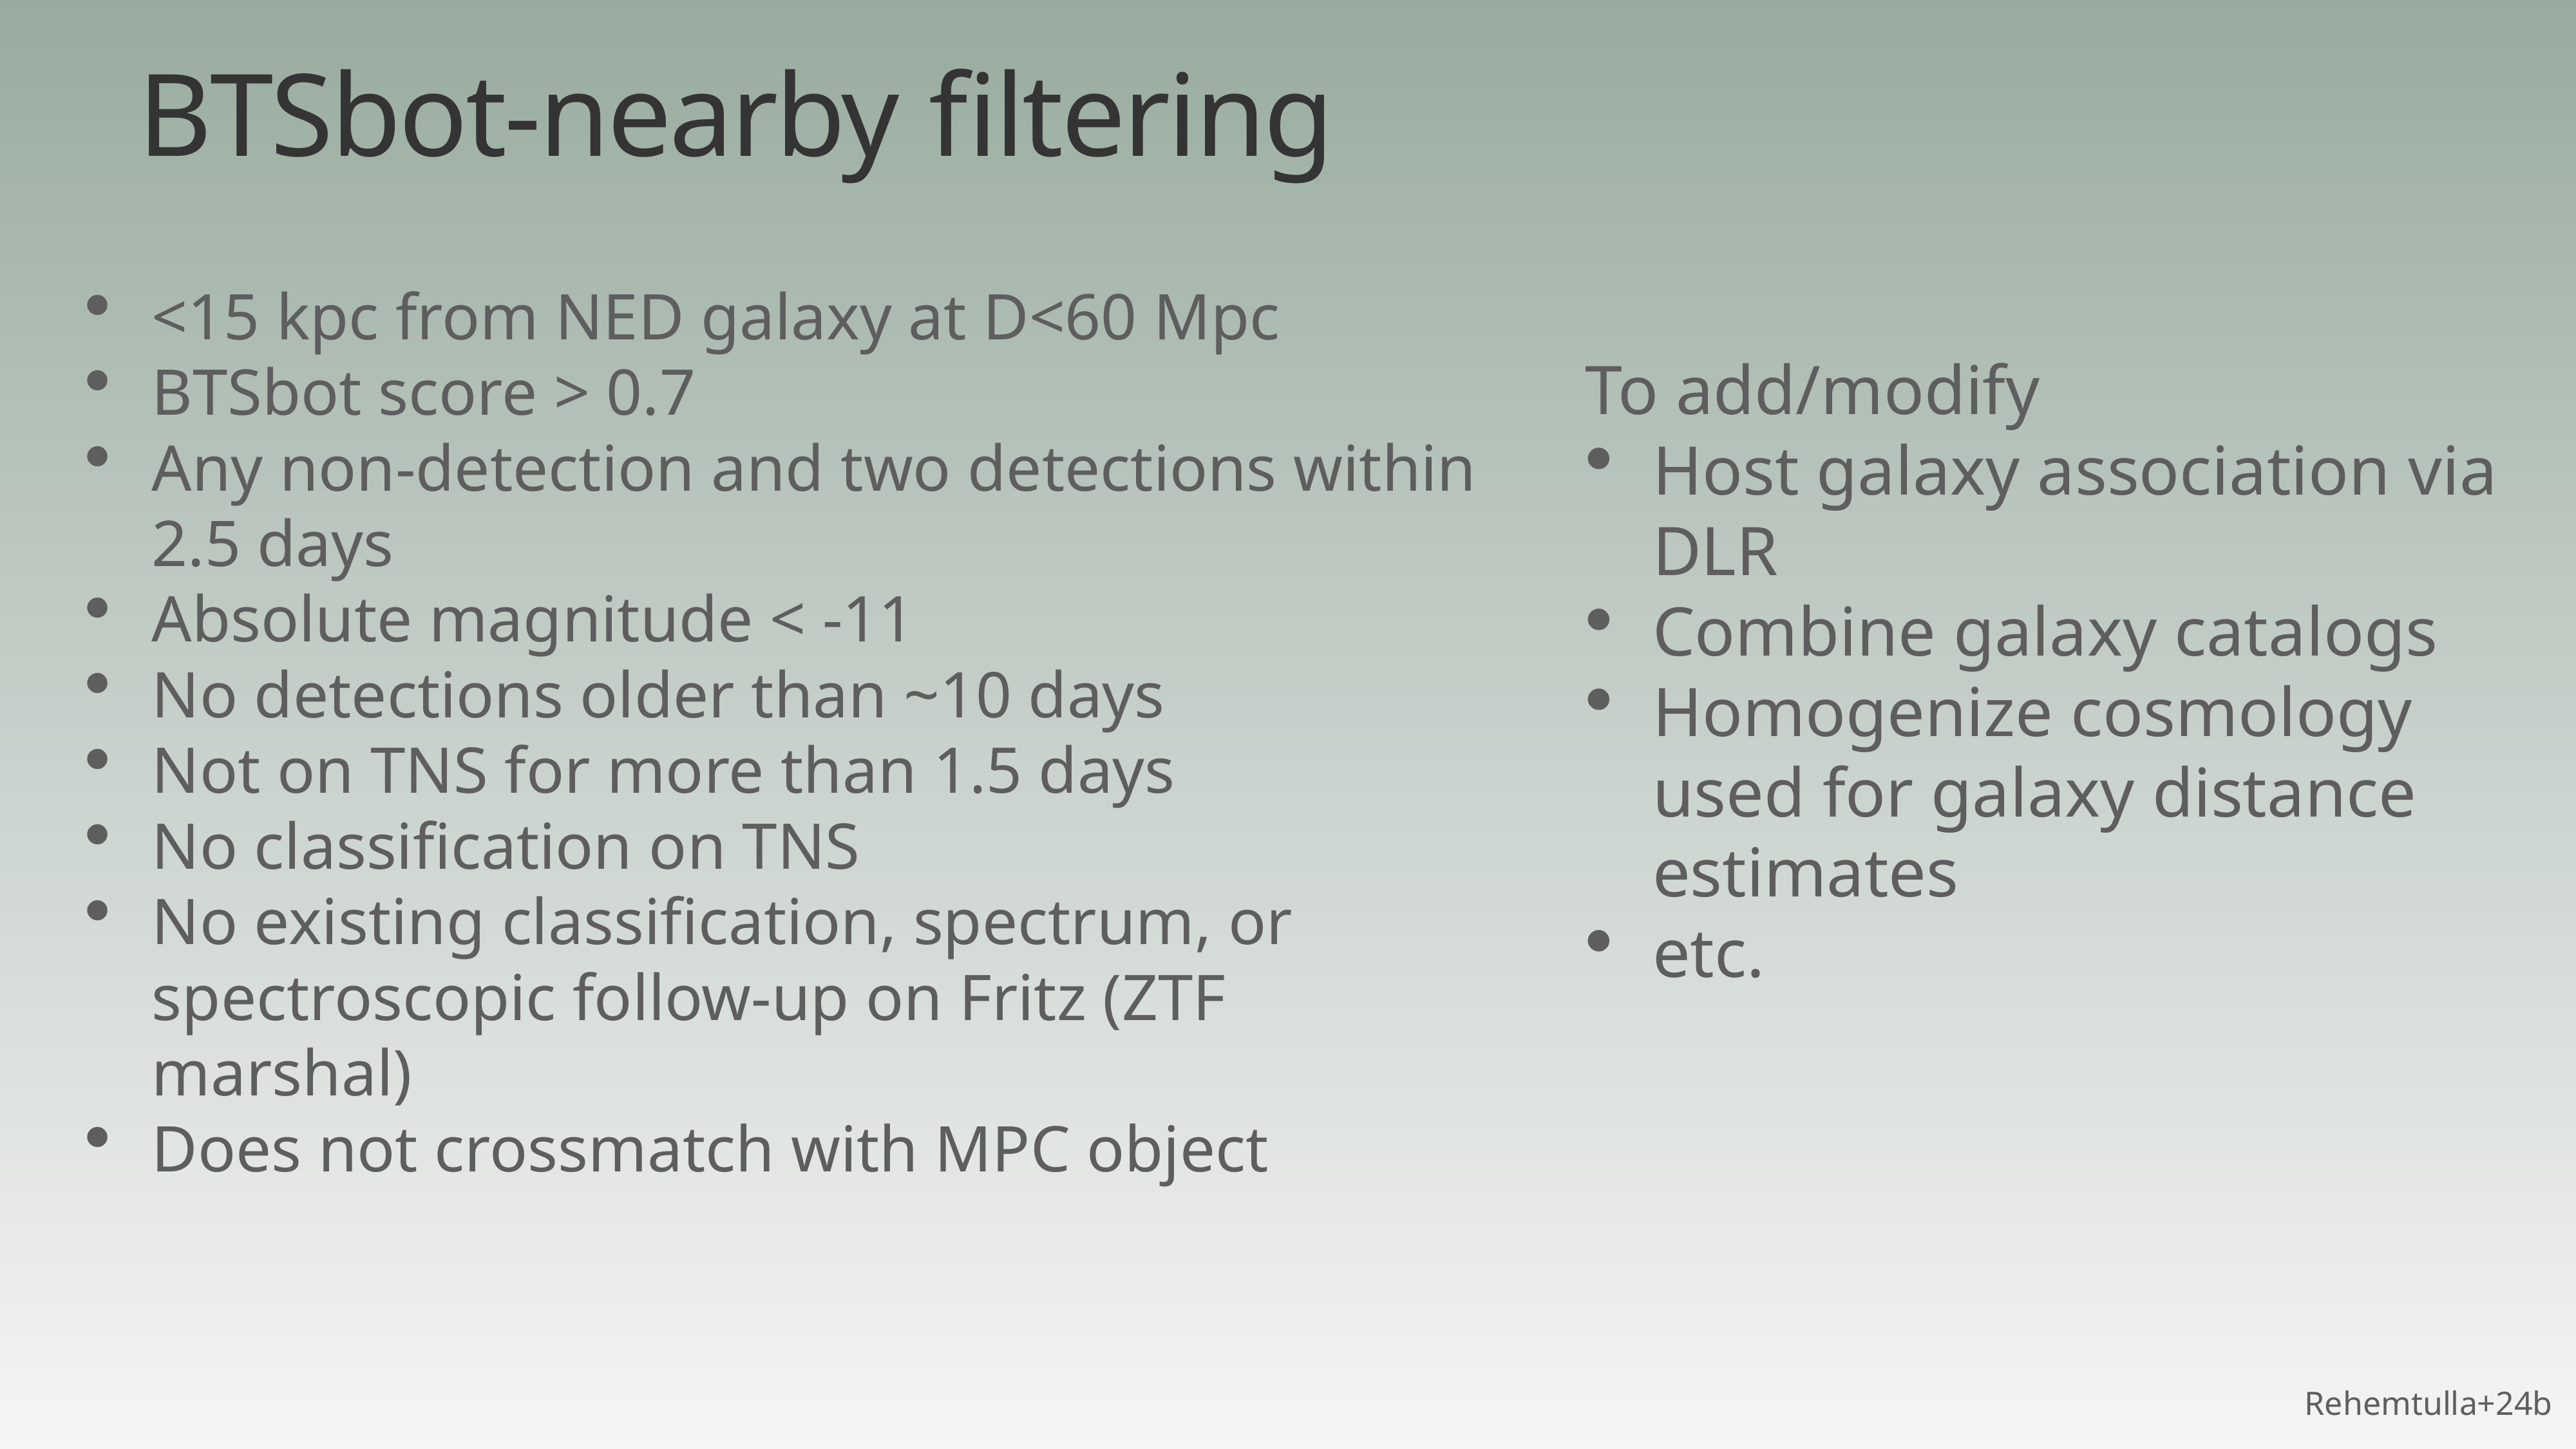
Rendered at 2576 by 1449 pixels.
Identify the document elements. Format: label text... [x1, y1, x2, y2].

title BTSbot-nearby filtering [132, 62, 1672, 270]
text_box Rehemtulla+24b [1502, 1377, 2558, 1427]
text_box To add/modify Host galaxy association via DLR Combine galaxy catalogs Homogenize cosmology used for galaxy distance estimates etc. [1580, 341, 2553, 1132]
list <15 kpc from NED galaxy at D<60 Mpc BTSbot score > 0.7 Any non-detection and two detections within 2.5 days Absolute magnitude < -11 No detections older than ~10 days Not on TNS for more than 1.5 days No classification on TNS No existing classification, spectrum, or spectroscopic follow-up on Fritz (ZTF marshal) Does not crossmatch with MPC object [79, 270, 1501, 1372]
